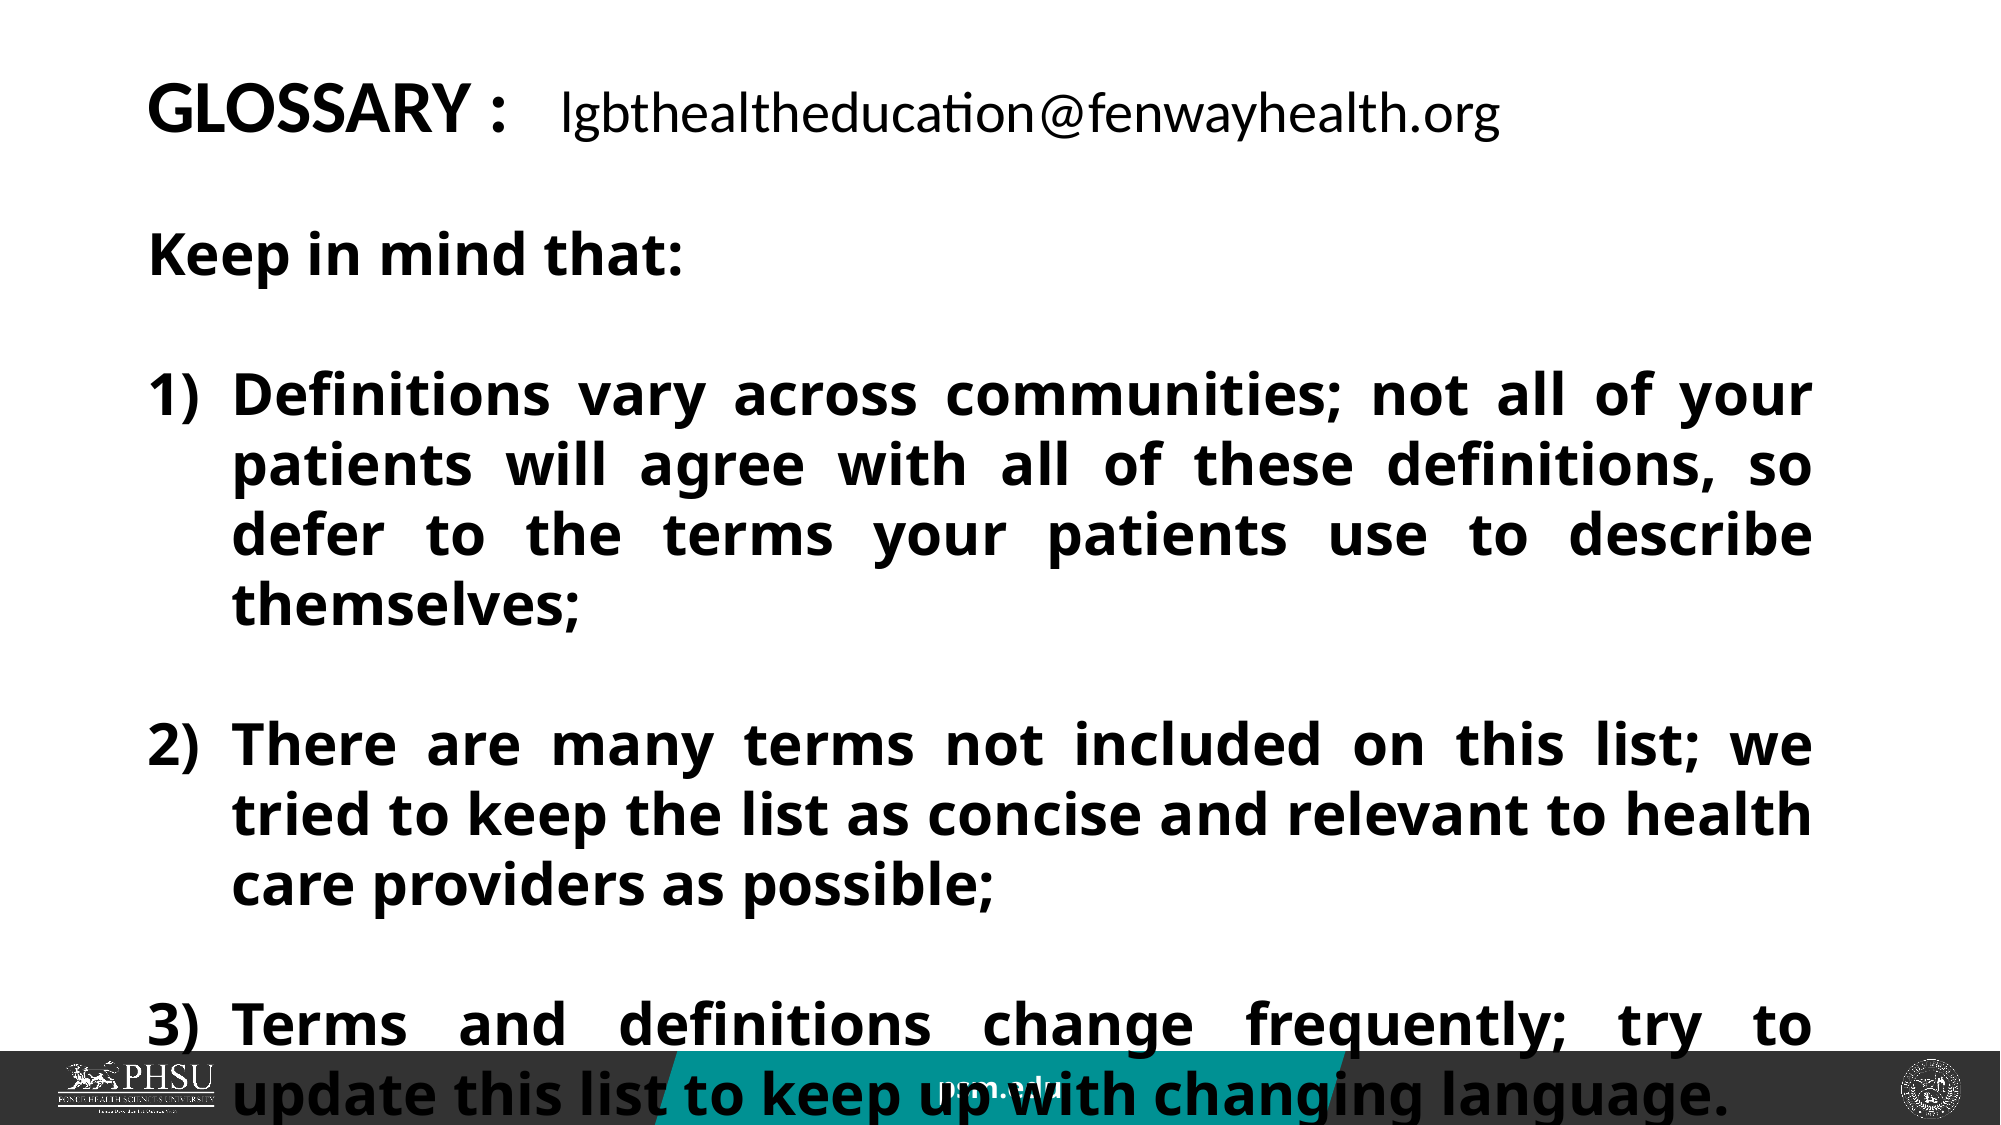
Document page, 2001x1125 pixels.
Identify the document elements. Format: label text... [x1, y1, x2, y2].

text_box GLOSSARY : lgbthealtheducation@fenwayhealth.org Keep in mind that: Definitions vary across communities; not all of your patients will agree with all of these definitions, so defer to the terms your patients use to describe themselves; There are many terms not included on this list; we tried to keep the list as concise and relevant to health care providers as possible; Terms and definitions change frequently; try to update this list to keep up with changing language. [132, 49, 1829, 1125]
picture [1901, 1059, 1961, 1119]
picture [58, 1058, 132, 1114]
